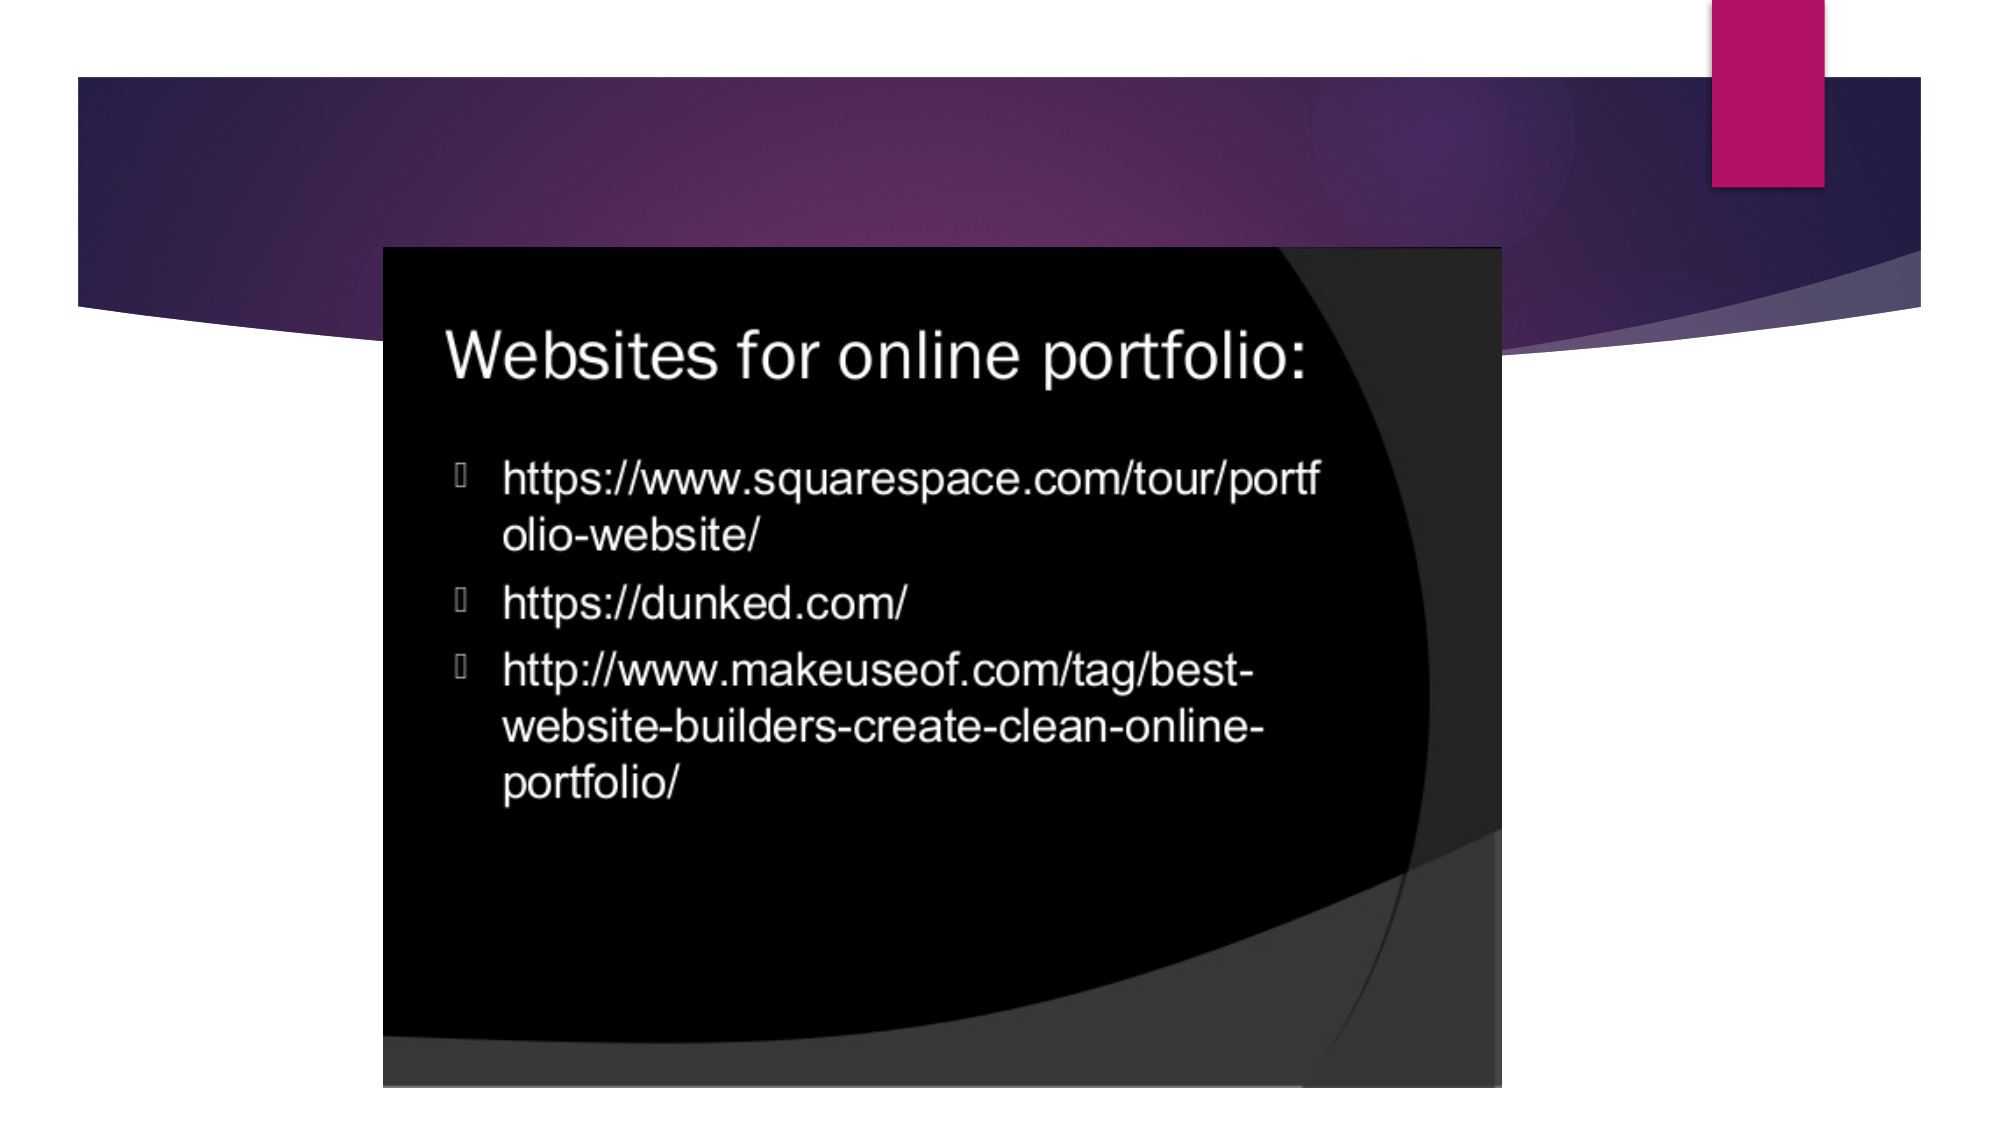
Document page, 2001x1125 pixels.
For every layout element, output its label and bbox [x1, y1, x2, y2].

list [382, 247, 1502, 1088]
